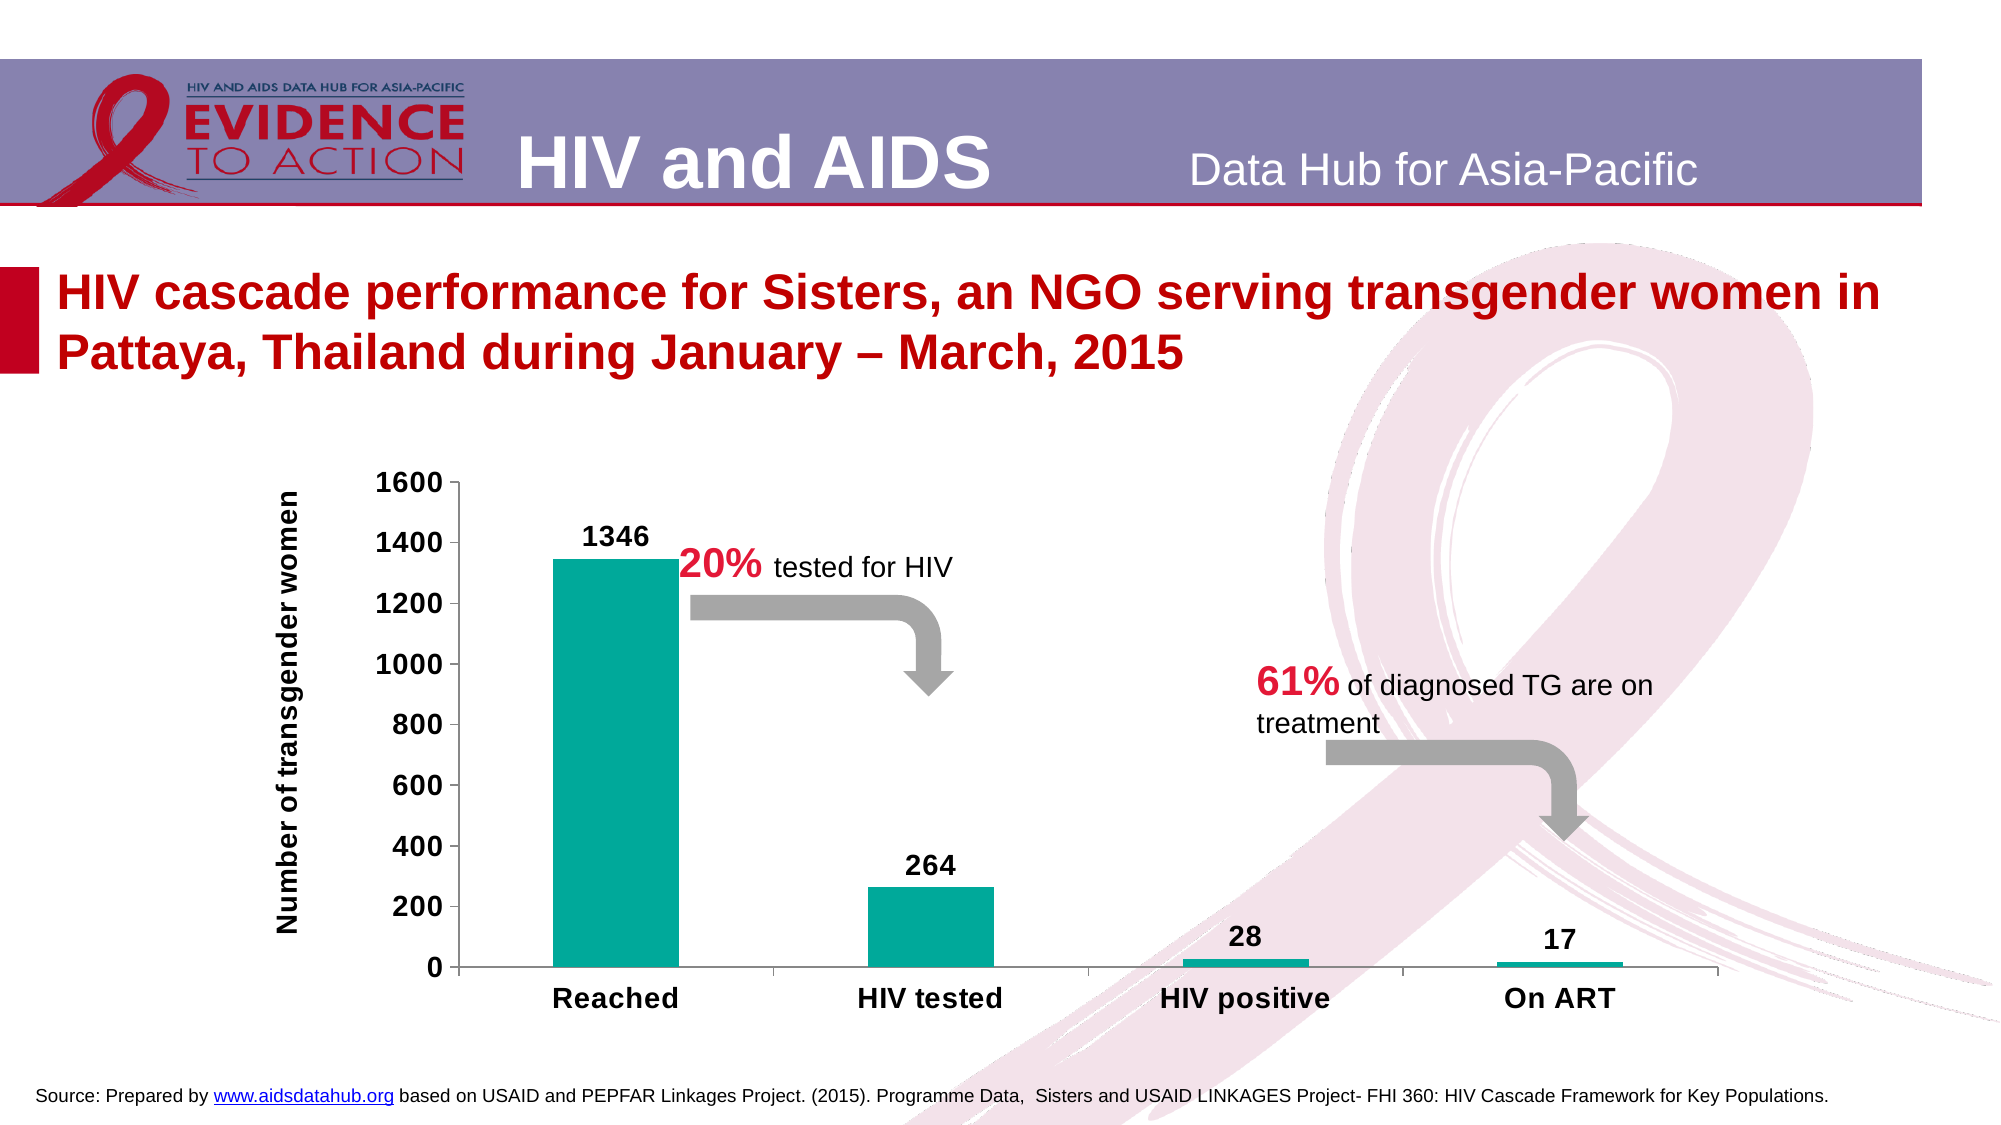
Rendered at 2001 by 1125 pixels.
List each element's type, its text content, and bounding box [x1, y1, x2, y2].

picture [706, 181, 2000, 1125]
title HIV cascade performance for Sisters, an NGO serving transgender women in Pattaya, Thailand during January – March, 2015 [41, 252, 1909, 335]
picture [11, 74, 469, 207]
text_box Source: Prepared by www.aidsdatahub.org based on USAID and PEPFAR Linkages Project. (2015). Programme Data, Sisters and USAID LINKAGES Project- FHI 360: HIV Cascade Framework for Key Populations. [20, 1076, 1887, 1114]
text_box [246, 385, 1754, 1084]
